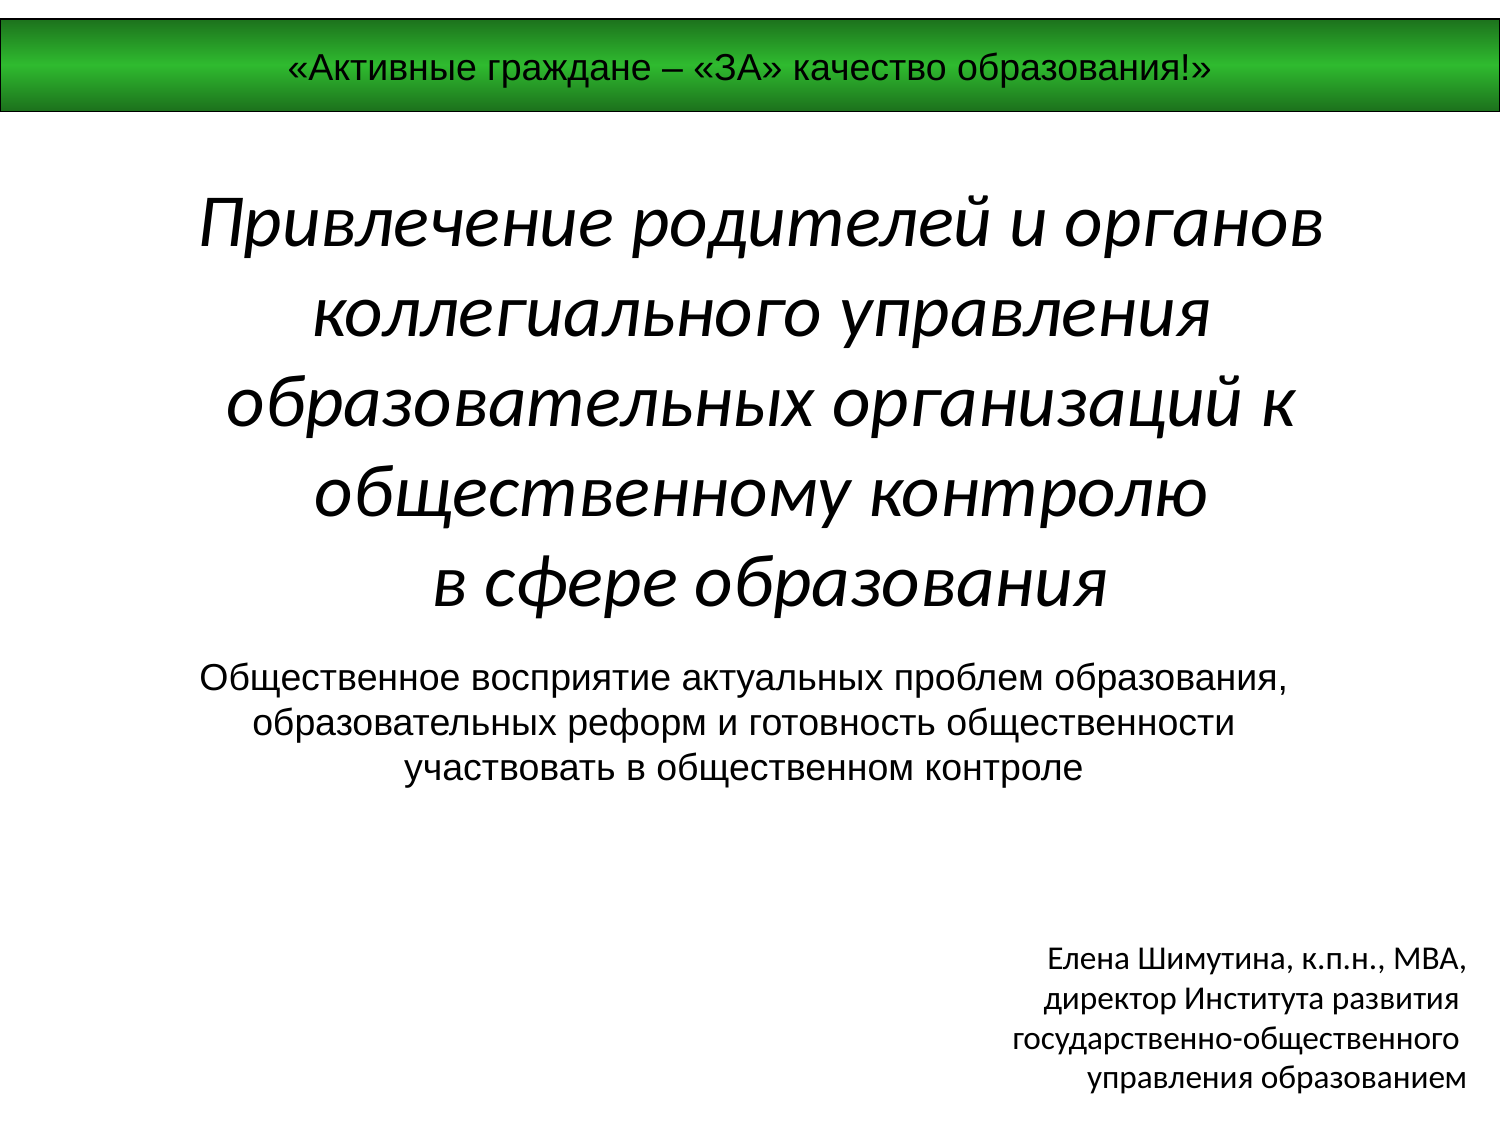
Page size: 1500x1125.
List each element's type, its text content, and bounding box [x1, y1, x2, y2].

text_box «Активные граждане – «ЗА» качество образования!» [0, 19, 1500, 112]
text_box Елена Шимутина, к.п.н., МВА, директор Института развития государственно-общественного управления образованием [761, 928, 1483, 1103]
text_box Общественное восприятие актуальных проблем образования, образовательных реформ и готовность общественности участвовать в общественном контроле [159, 645, 1329, 795]
title Привлечение родителей и органов коллегиального управления образовательных организаций к общественному контролю в сфере образования [123, 148, 1400, 646]
